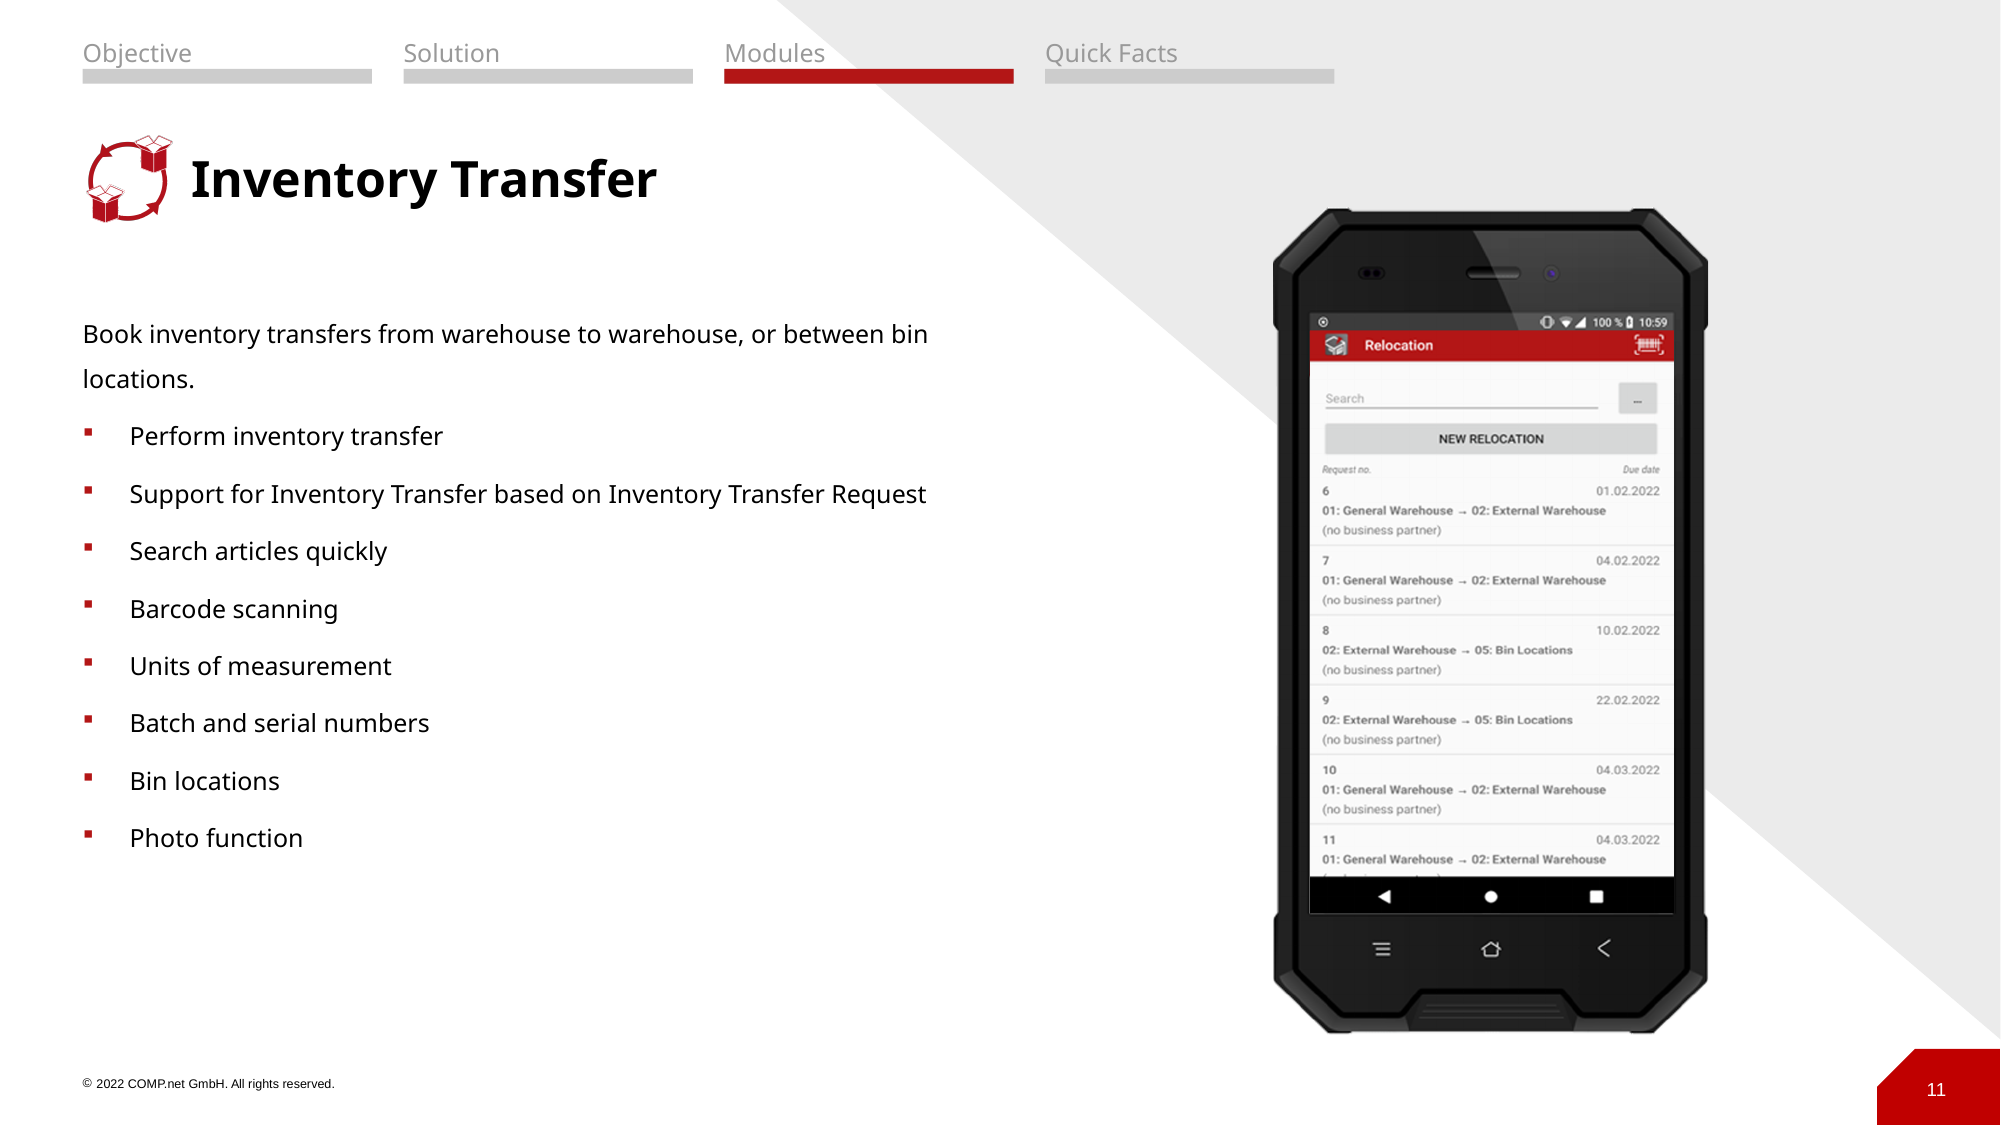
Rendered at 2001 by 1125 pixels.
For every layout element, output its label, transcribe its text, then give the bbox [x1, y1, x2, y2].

text_box [724, 68, 1014, 84]
picture [1272, 206, 1709, 1093]
picture [85, 135, 173, 224]
list Book inventory transfers from warehouse to warehouse, or between bin locations. Perform inventory transfer Support for Inventory Transfer based on Inventory Transfer Request Search articles quickly Barcode scanning Units of measurement Batch and serial numbers Bin locations Photo function [82, 303, 1001, 1040]
title Inventory Transfer [191, 147, 1030, 208]
